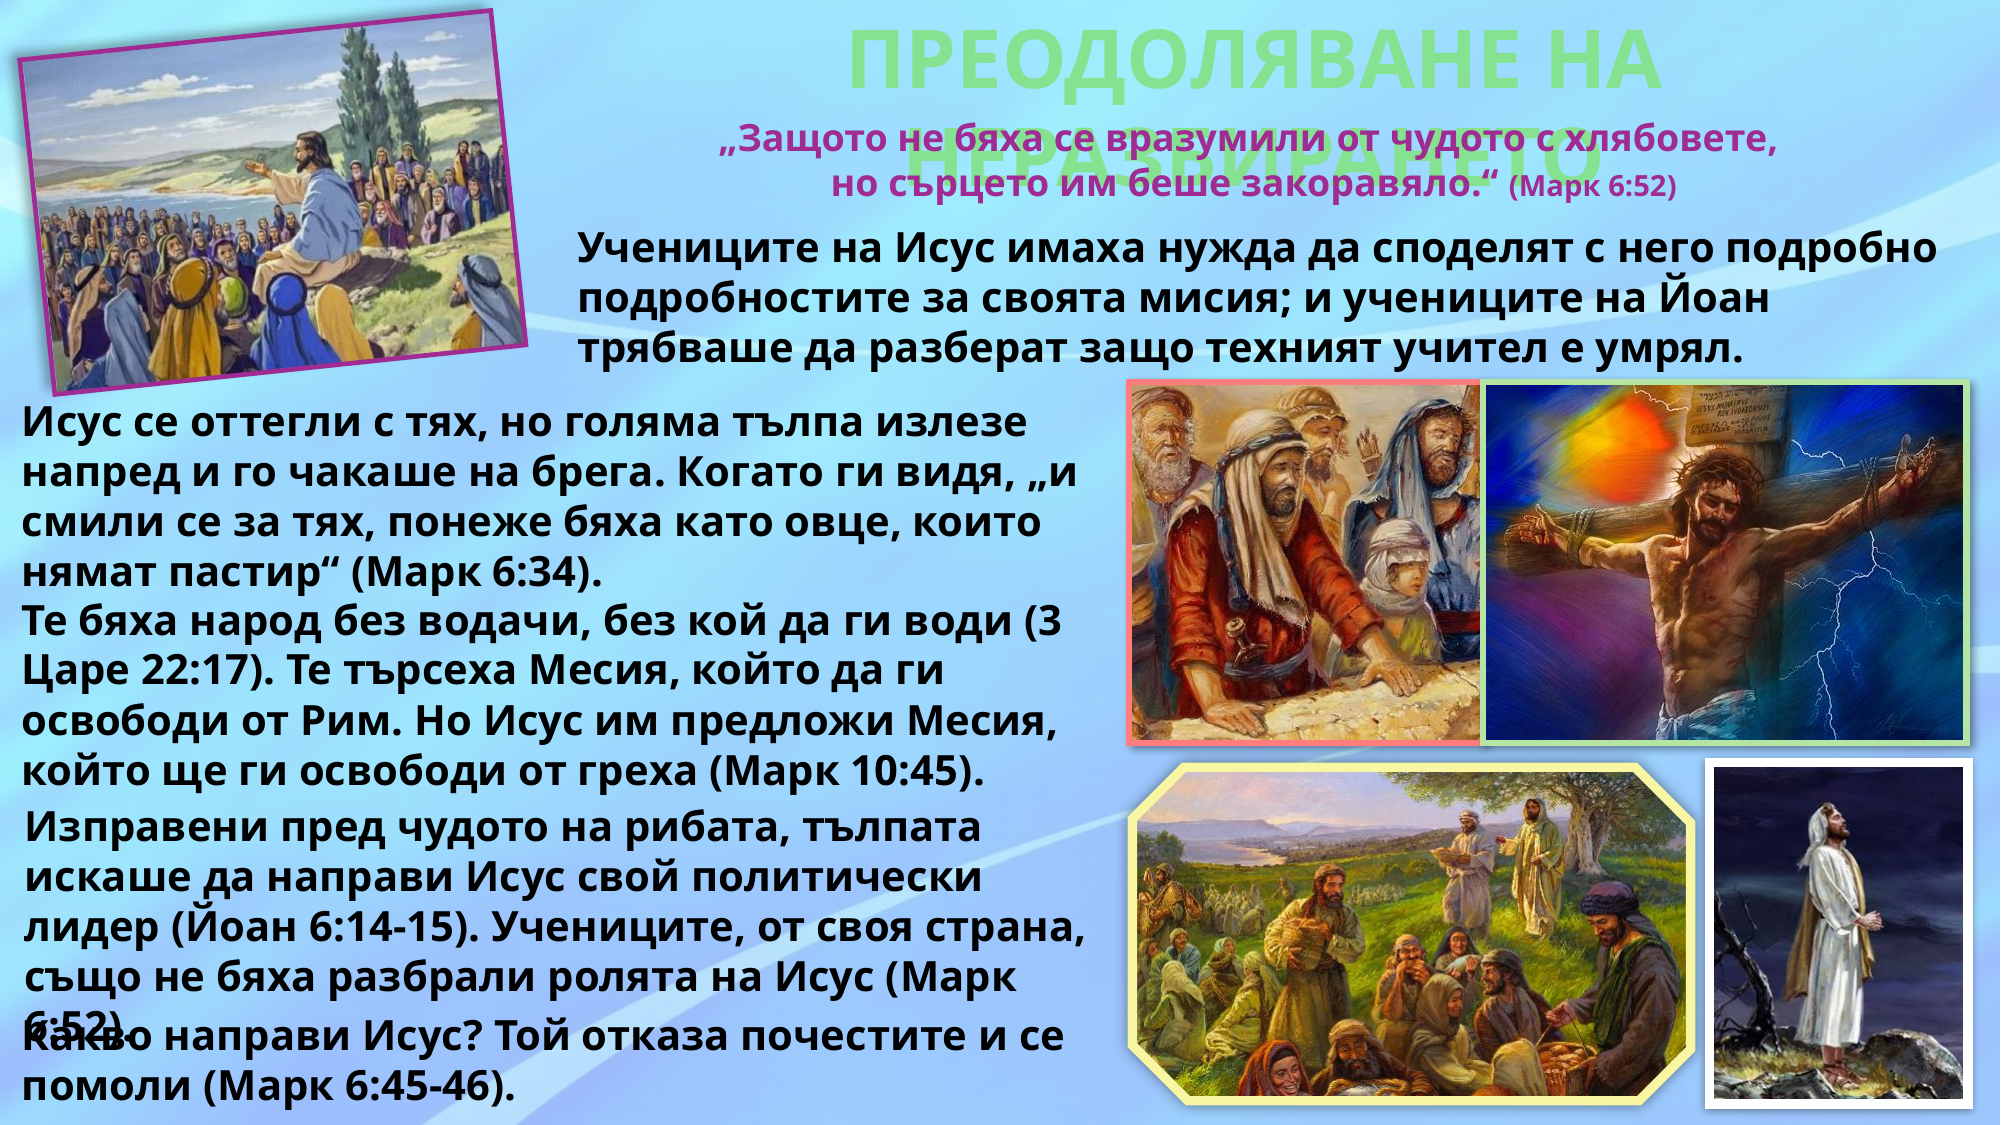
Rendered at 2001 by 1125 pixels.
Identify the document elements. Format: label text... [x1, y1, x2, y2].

text_box Учениците на Исус имаха нужда да споделят с него подробно подробностите за своята мисия; и учениците на Йоан трябваше да разберат защо техният учител е умрял. [562, 213, 1980, 378]
text_box Те бяха народ без водачи, без кой да ги води (3 Царе 22:17). Те търсеха Месия, който да ги освободи от Рим. Но Исус им предложи Месия, който ще ги освободи от греха (Марк 10:45). [7, 585, 1127, 801]
picture [1713, 766, 1964, 1100]
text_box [1131, 384, 1964, 741]
picture [1131, 766, 1692, 1102]
text_box ПРЕОДОЛЯВАНЕ НА НЕРАЗБИРАНЕТО [507, 0, 2000, 210]
text_box „Защото не бяха се вразумили от чудото с хлябовете, но сърцето им беше закоравяло.“ (Марк 6:52) [663, 107, 1844, 212]
text_box Исус се оттегли с тях, но голяма тълпа излезе напред и го чакаше на брега. Когато ги видя, „и смили се за тях, понеже бяха като овце, които нямат пастир“ (Марк 6:34). [7, 387, 1107, 603]
picture [23, 14, 523, 387]
text_box Какво направи Исус? Той отказа почестите и се помоли (Марк 6:45-46). [7, 1001, 1148, 1117]
text_box Изправени пред чудото на рибата, тълпата искаше да направи Исус свой политически лидер (Йоан 6:14-15). Учениците, от своя страна, също не бяха разбрали ролята на Исус (Марк 6:52). [9, 792, 1130, 1057]
